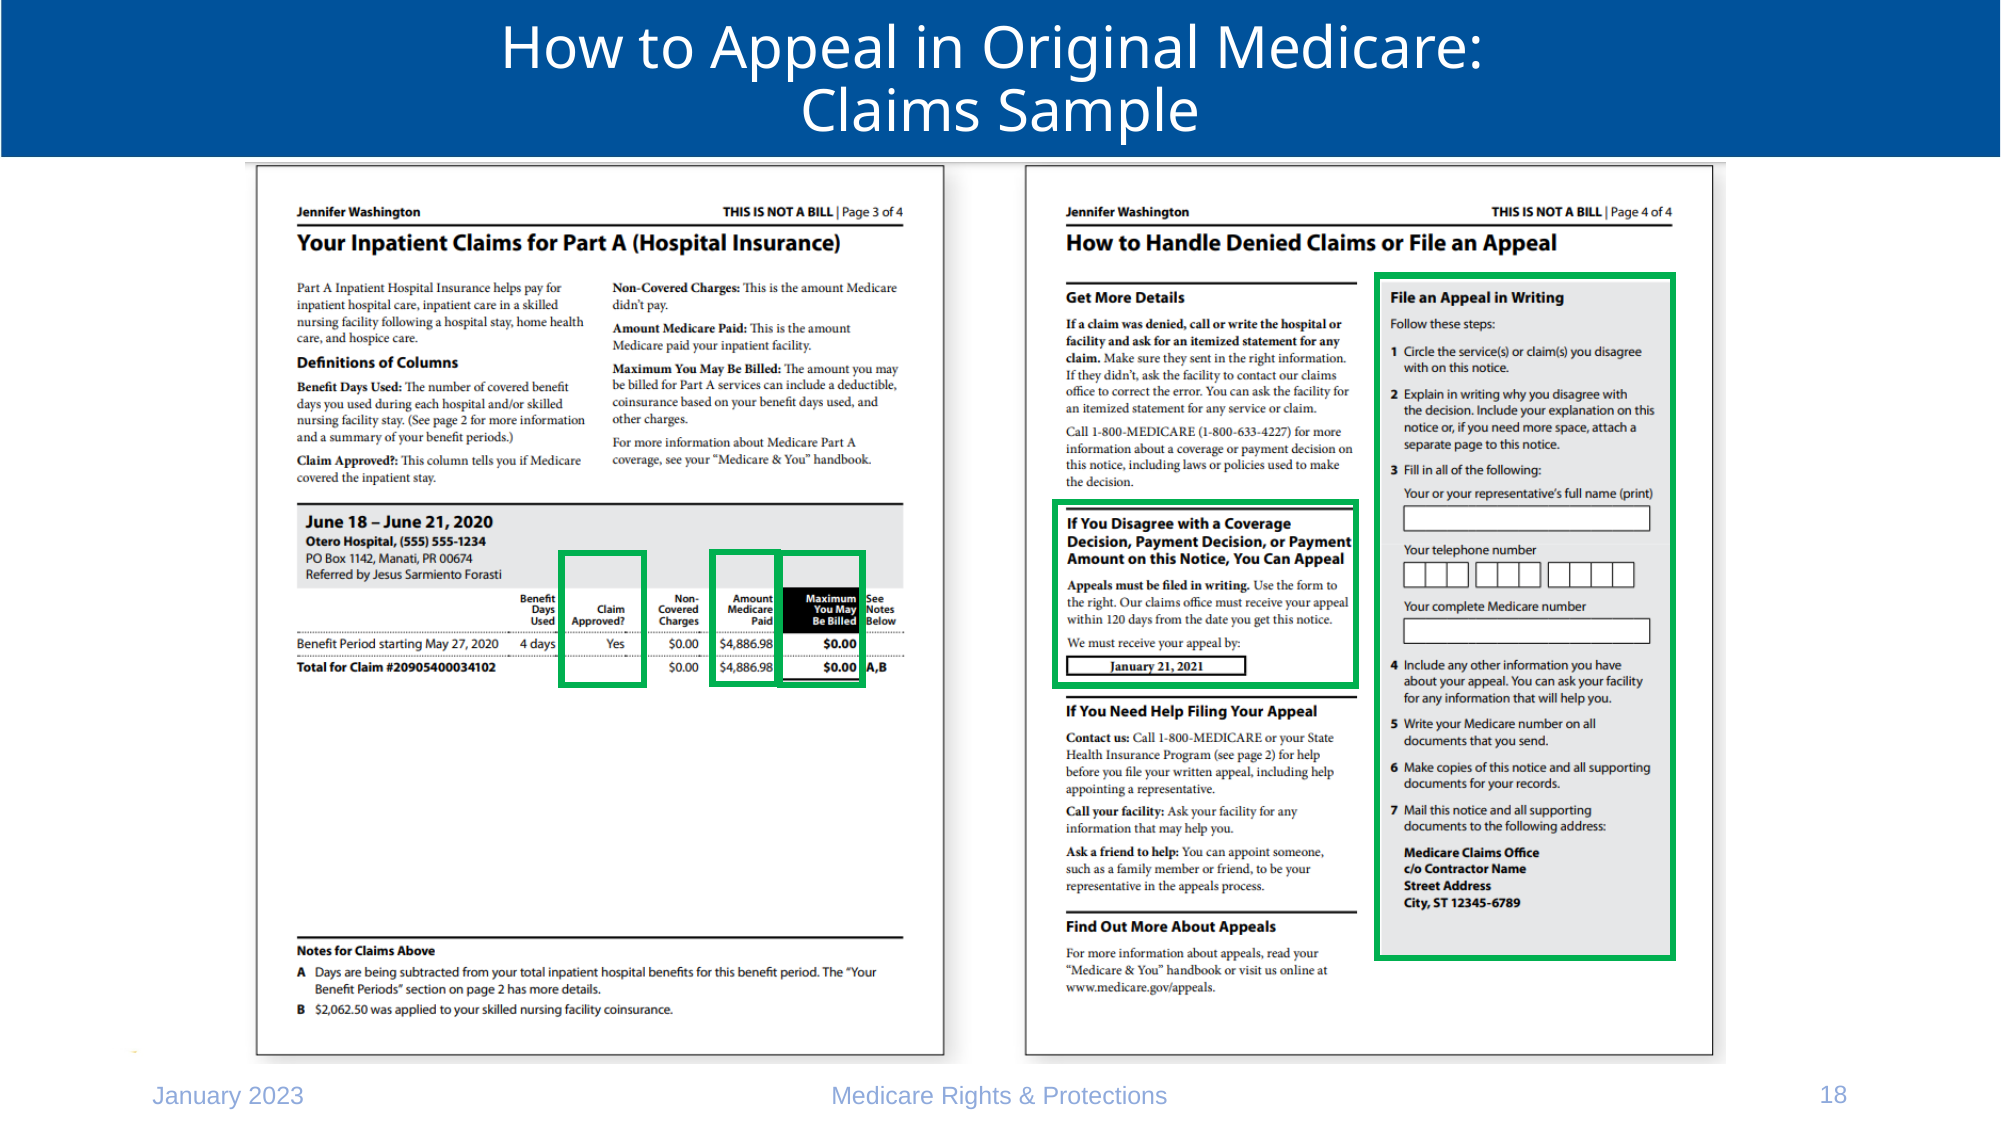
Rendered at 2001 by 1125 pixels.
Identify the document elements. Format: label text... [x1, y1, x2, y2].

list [245, 162, 1726, 1064]
title How to Appeal in Original Medicare: Claims Sample [0, 0, 2000, 163]
slide_number 18 [1412, 1063, 1863, 1124]
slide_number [137, 1065, 588, 1125]
picture [0, 0, 2001, 1125]
footer Medicare Rights & Protections [662, 1065, 1338, 1125]
